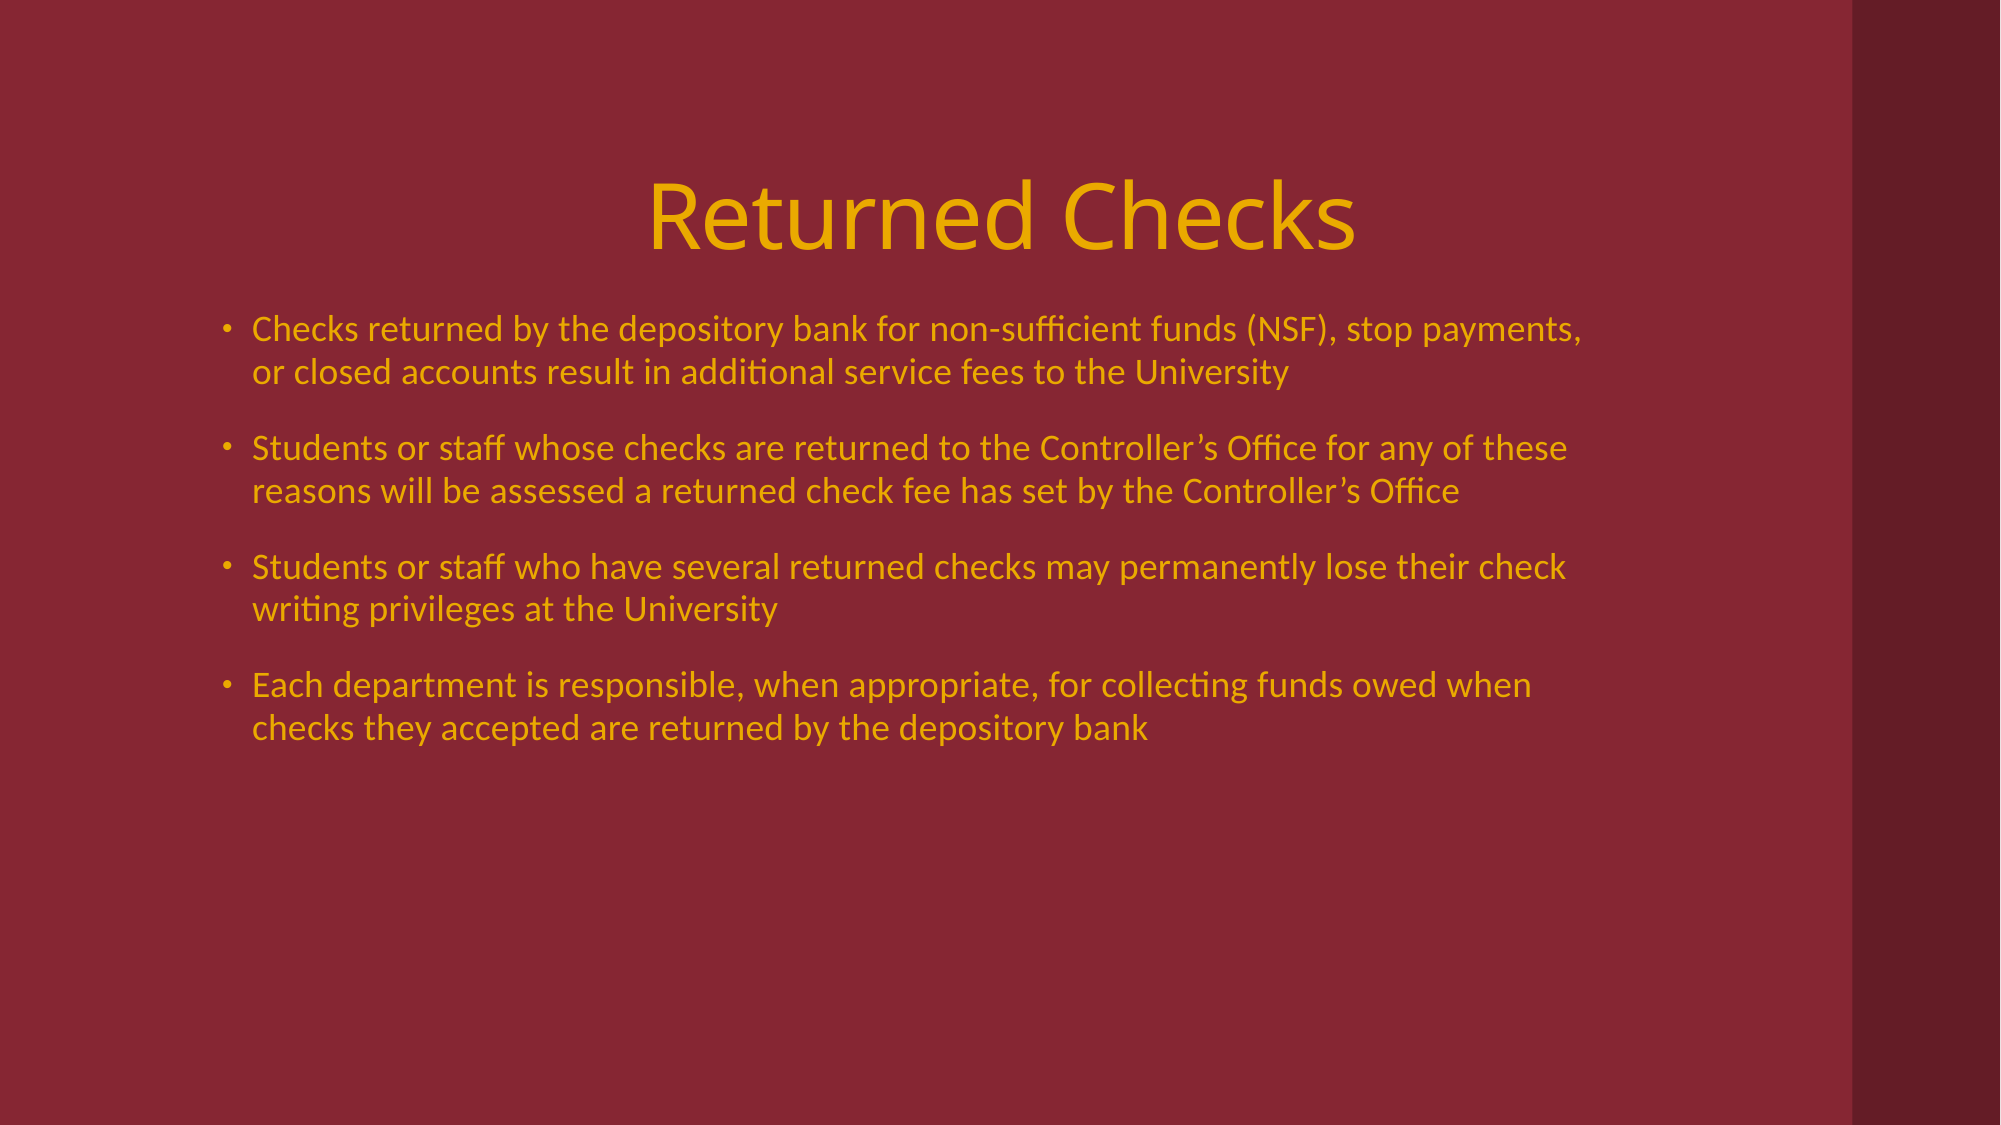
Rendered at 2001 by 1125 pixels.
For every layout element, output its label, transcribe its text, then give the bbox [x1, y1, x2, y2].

title Returned Checks [206, 60, 1797, 278]
list Checks returned by the depository bank for non-sufficient funds (NSF), stop payments, or closed accounts result in additional service fees to the University Students or staff whose checks are returned to the Controller’s Office for any of these reasons will be assessed a returned check fee has set by the Controller’s Office Students or staff who have several returned checks may permanently lose their check writing privileges at the University Each department is responsible, when appropriate, for collecting funds owed when checks they accepted are returned by the depository bank [206, 299, 1617, 1014]
